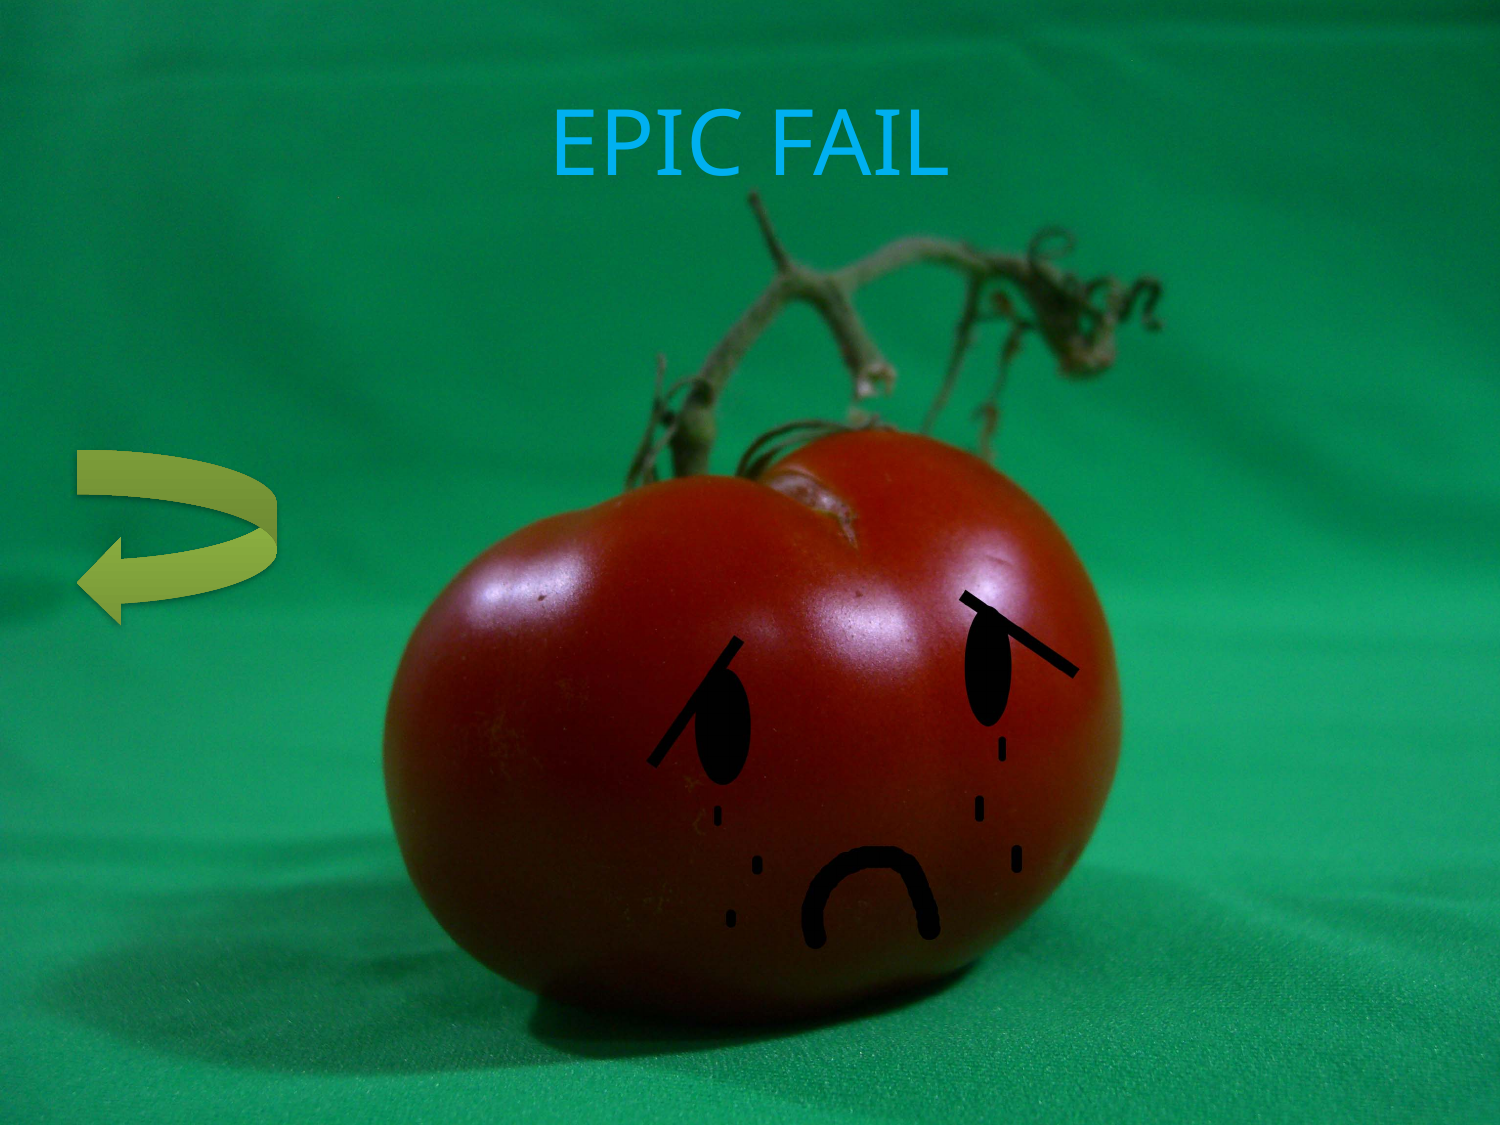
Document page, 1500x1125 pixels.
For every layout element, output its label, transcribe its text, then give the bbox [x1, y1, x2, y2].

picture [0, 0, 1500, 1125]
title EPIC FAIL [75, 45, 1425, 233]
text_box [76, 449, 278, 626]
